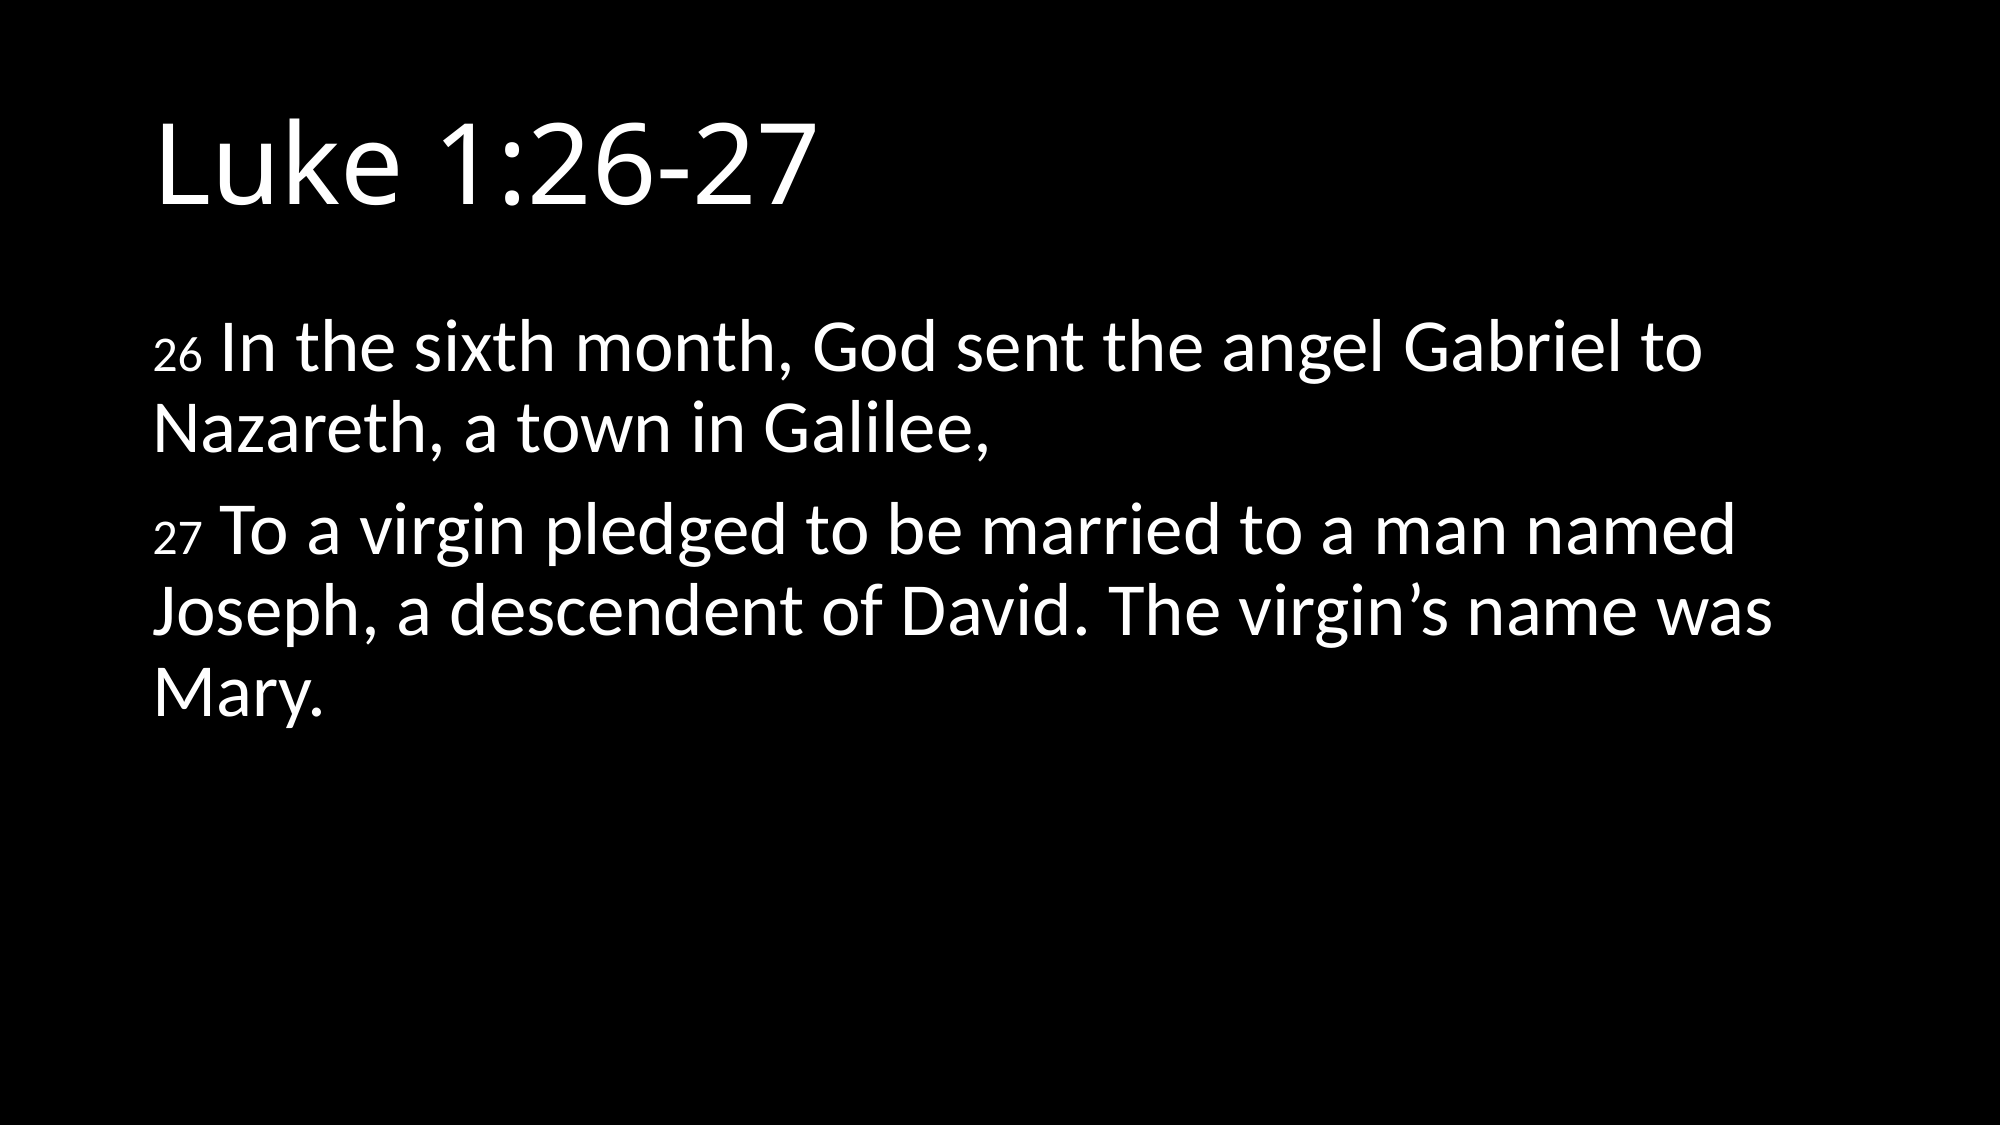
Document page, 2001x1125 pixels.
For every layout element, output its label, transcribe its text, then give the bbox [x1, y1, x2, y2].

title Luke 1:26-27 [137, 59, 1863, 278]
list 26 In the sixth month, God sent the angel Gabriel to Nazareth, a town in Galilee, 27 To a virgin pledged to be married to a man named Joseph, a descendent of David. The virgin’s name was Mary. [137, 299, 1863, 1014]
